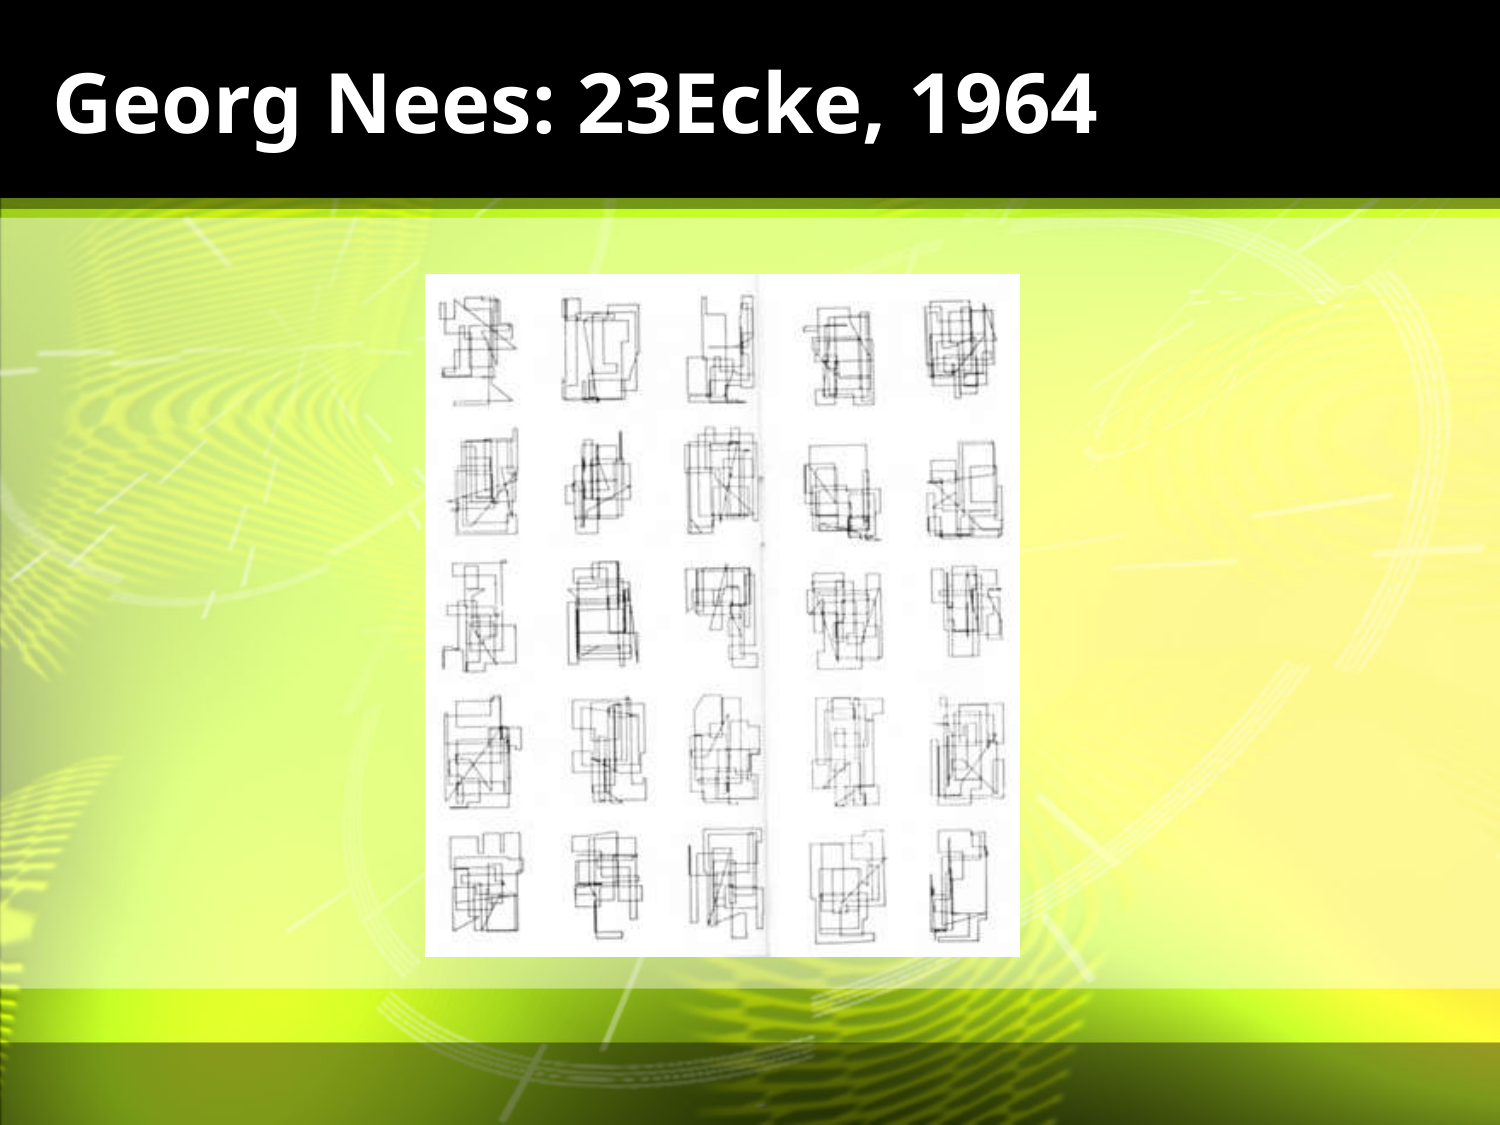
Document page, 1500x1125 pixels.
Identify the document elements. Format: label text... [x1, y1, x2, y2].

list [424, 274, 1020, 957]
title Georg Nees: 23Ecke, 1964 [37, 37, 1276, 163]
picture [0, 0, 1500, 1125]
